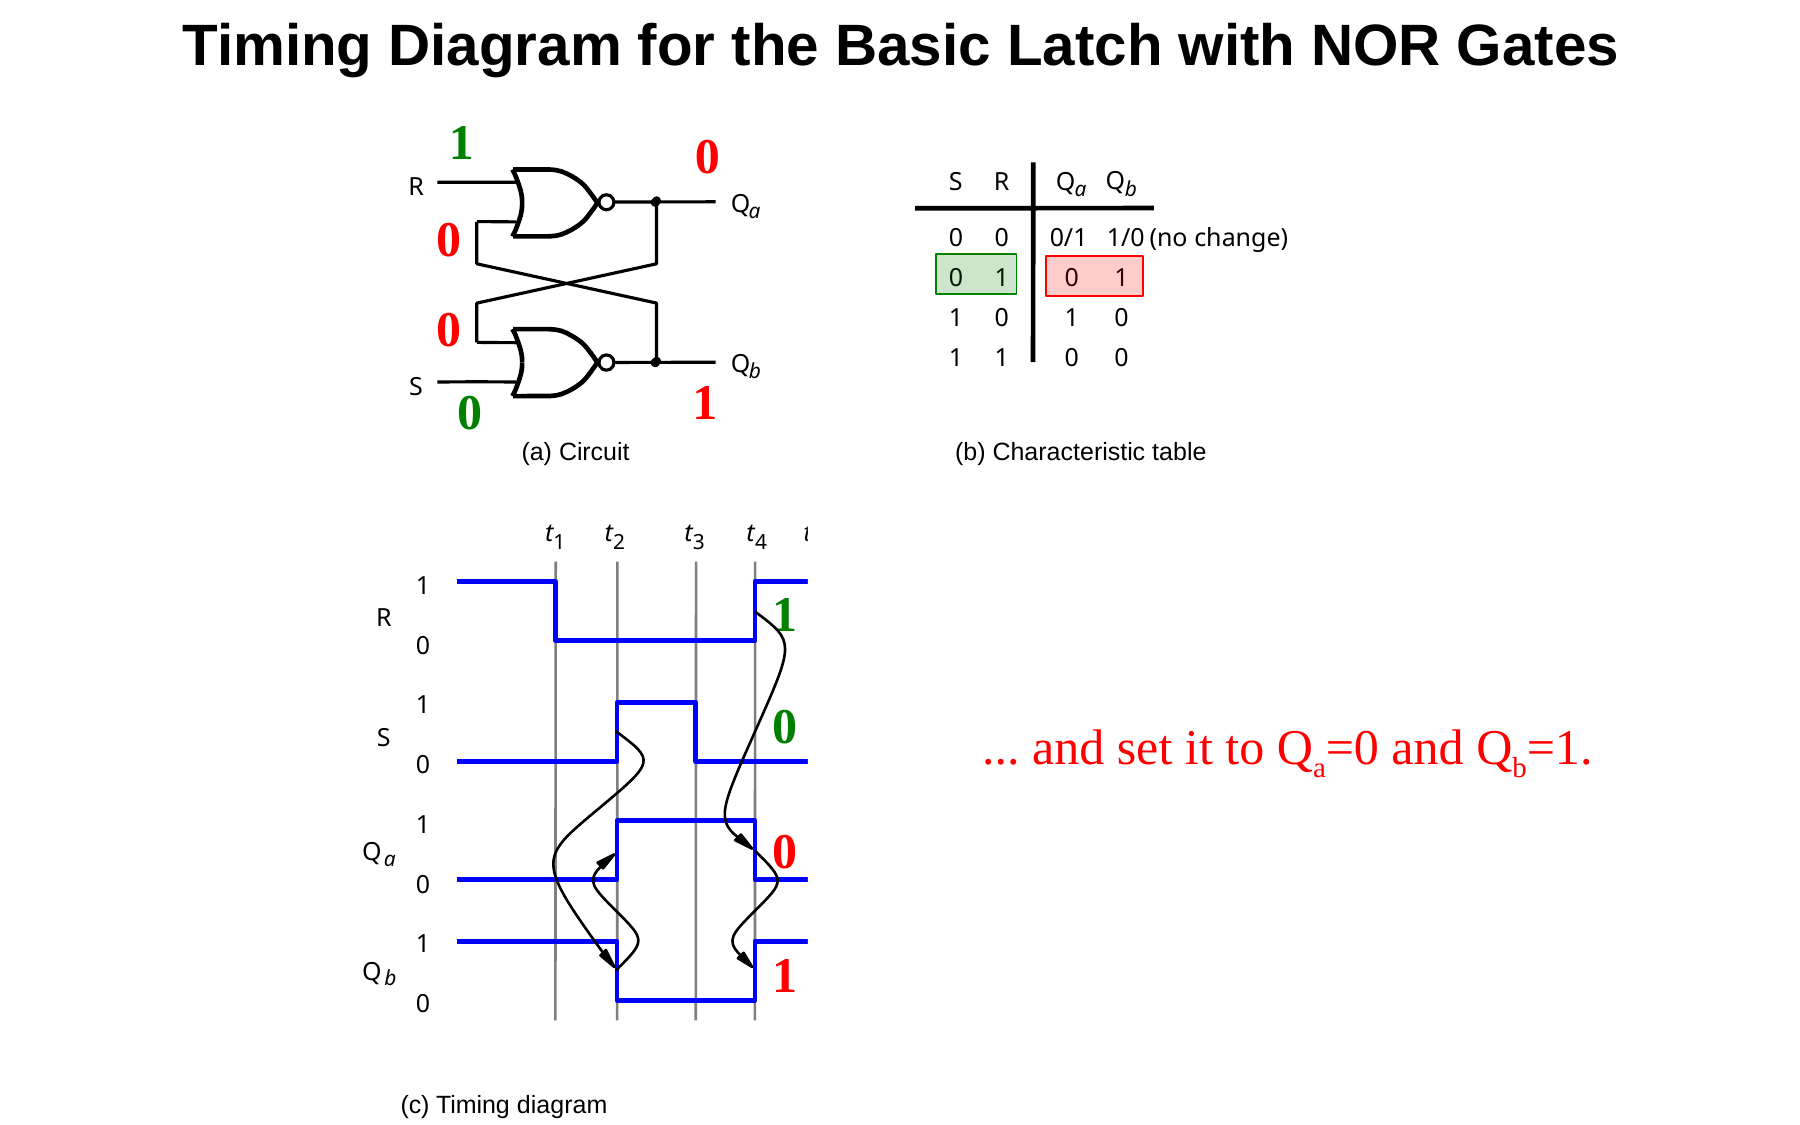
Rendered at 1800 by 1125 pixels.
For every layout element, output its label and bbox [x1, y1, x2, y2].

text_box [1149, 221, 1289, 252]
text_box [1105, 165, 1137, 201]
text_box [456, 491, 1608, 1079]
text_box [1064, 301, 1079, 332]
text_box [1114, 301, 1129, 332]
text_box [680, 115, 761, 223]
text_box [415, 629, 431, 660]
text_box [376, 601, 392, 632]
text_box [684, 516, 705, 554]
text_box [384, 845, 396, 871]
text_box [415, 927, 431, 958]
text_box [409, 370, 423, 401]
text_box [415, 987, 431, 1018]
text_box [993, 165, 1010, 196]
text_box [604, 516, 625, 554]
text_box [1049, 221, 1145, 252]
text_box [415, 868, 431, 899]
text_box [384, 965, 397, 991]
text_box [1064, 341, 1079, 372]
text_box [948, 165, 963, 196]
text_box [544, 516, 565, 554]
text_box [415, 748, 431, 779]
text_box [415, 569, 431, 600]
text_box [408, 169, 761, 448]
text_box [994, 221, 1009, 252]
text_box [936, 254, 1017, 295]
text_box [1055, 165, 1087, 201]
text_box [994, 341, 1009, 372]
text_box [948, 301, 963, 332]
text_box [955, 435, 1208, 466]
text_box [994, 301, 1009, 332]
text_box [746, 516, 767, 554]
text_box [1045, 256, 1144, 296]
text_box [415, 808, 431, 839]
text_box [1114, 341, 1129, 372]
text_box [362, 835, 382, 866]
text_box [151, 0, 1652, 178]
text_box [915, 162, 1154, 363]
text_box [376, 721, 391, 752]
text_box [948, 221, 963, 252]
text_box [521, 435, 631, 466]
text_box [362, 954, 382, 985]
text_box [948, 341, 963, 372]
text_box [415, 689, 431, 720]
text_box [400, 1088, 608, 1119]
